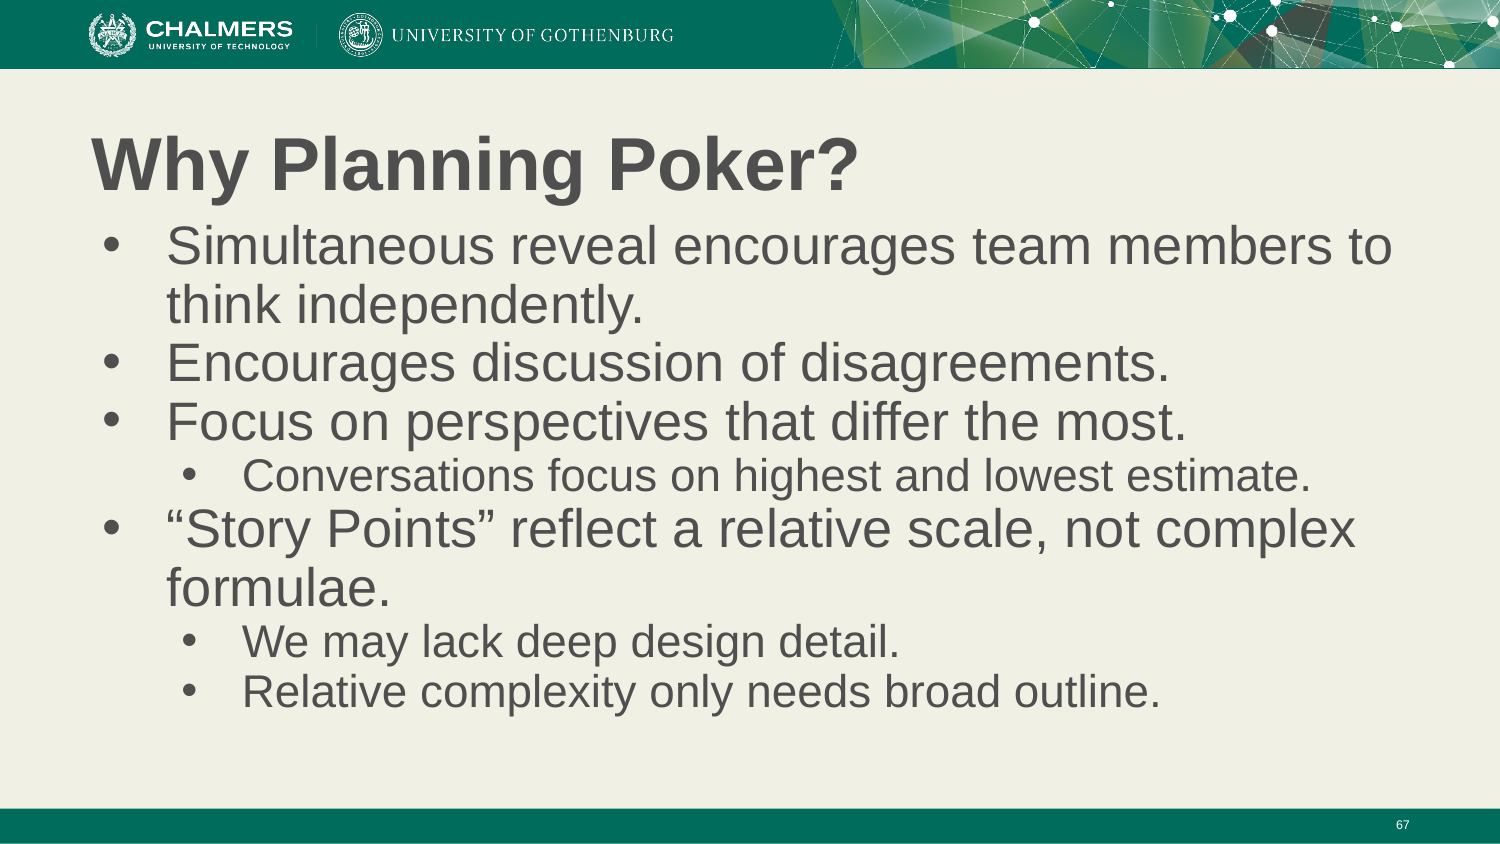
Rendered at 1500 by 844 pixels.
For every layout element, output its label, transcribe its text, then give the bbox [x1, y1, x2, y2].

list Simultaneous reveal encourages team members to think independently. Encourages discussion of disagreements. Focus on perspectives that differ the most. Conversations focus on highest and lowest estimate. “Story Points” reflect a relative scale, not complex formulae. We may lack deep design detail. Relative complexity only needs broad outline. [76, 210, 1425, 782]
picture [759, 0, 1500, 68]
slide_number ‹#› [1074, 809, 1425, 844]
picture [64, 0, 696, 85]
title Why Planning Poker? [76, 100, 1425, 210]
